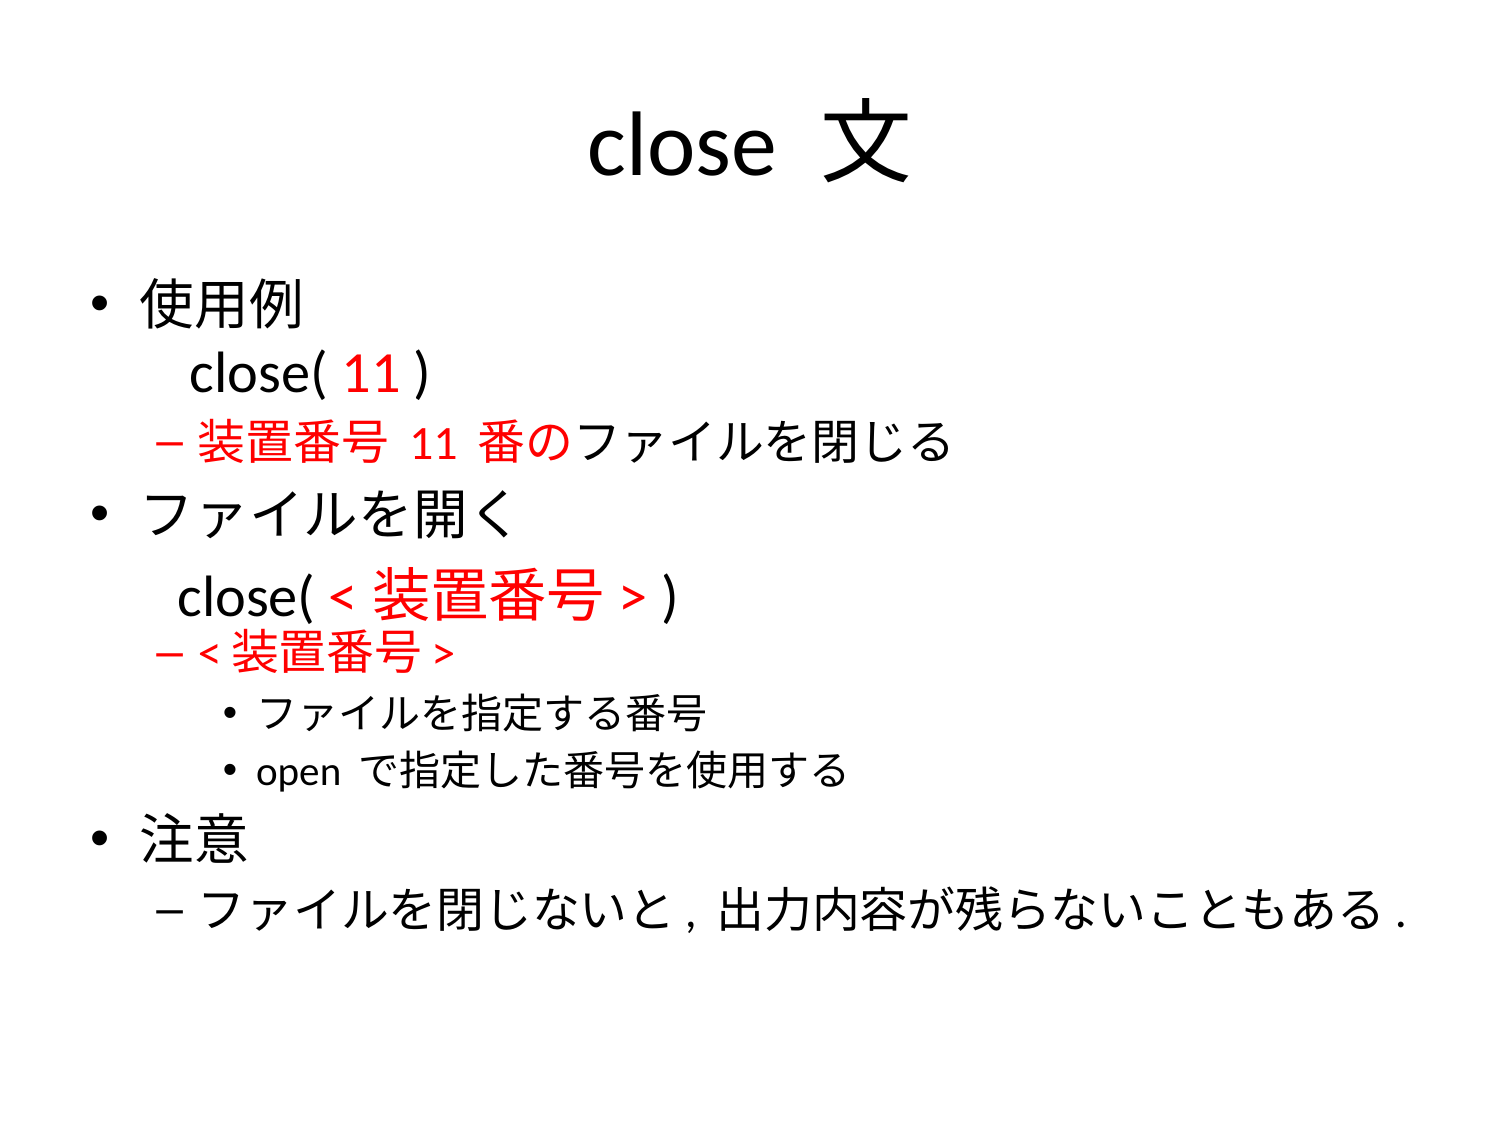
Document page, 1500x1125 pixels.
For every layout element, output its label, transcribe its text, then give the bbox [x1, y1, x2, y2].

list 使用例 装置番号 11 番のファイルを閉じる ファイルを開く <装置番号> ファイルを指定する番号 open で指定した番号を使用する 注意 ファイルを閉じないと, 出力内容が残らないこともある. [75, 262, 1425, 1005]
title close 文 [75, 45, 1425, 233]
text_box close( 11 ) [175, 326, 447, 411]
text_box close( <装置番号> ) [162, 550, 694, 636]
